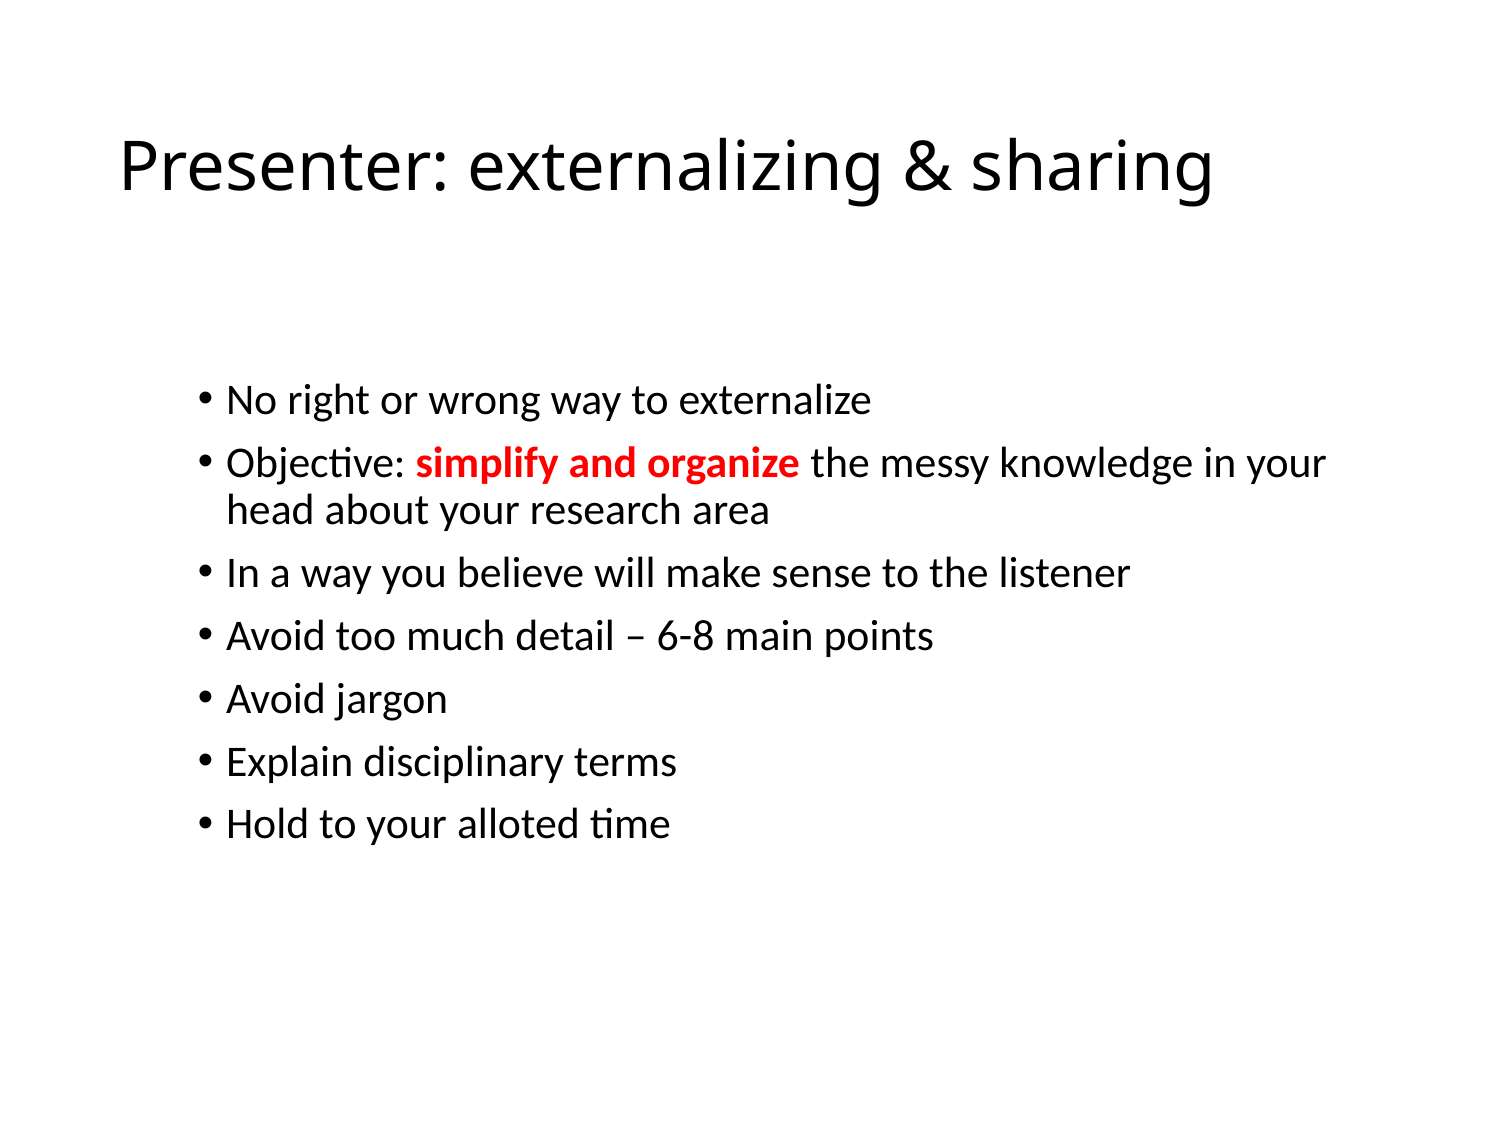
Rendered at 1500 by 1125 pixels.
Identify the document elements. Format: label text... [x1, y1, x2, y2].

title Presenter: externalizing & sharing [103, 59, 1397, 278]
list No right or wrong way to externalize Objective: simplify and organize the messy knowledge in your head about your research area In a way you believe will make sense to the listener Avoid too much detail – 6-8 main points Avoid jargon Explain disciplinary terms Hold to your alloted time [182, 368, 1432, 1067]
